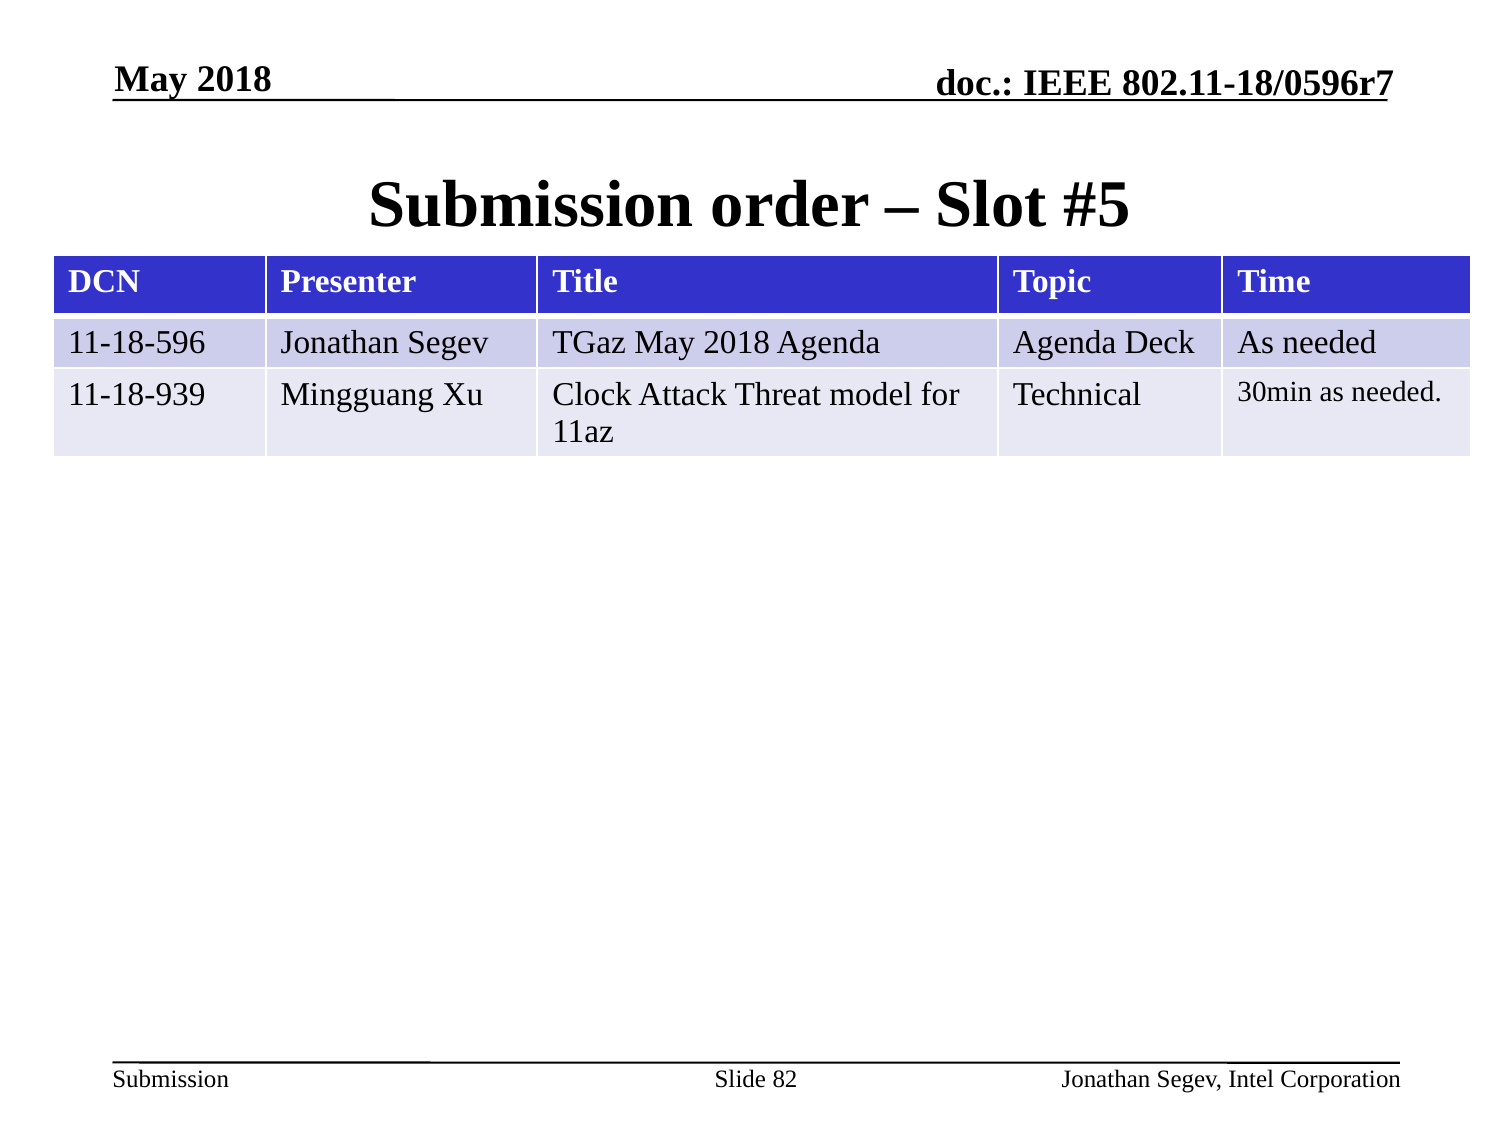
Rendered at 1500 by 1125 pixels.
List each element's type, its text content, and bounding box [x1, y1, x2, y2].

table_cell Jonathan Segev [267, 319, 536, 367]
slide_number Slide 82 [712, 1061, 800, 1123]
table_cell Clock Attack Threat model for 11az [538, 369, 997, 456]
table_cell 11-18-939 [54, 369, 265, 456]
table_header Title [538, 256, 997, 313]
table_cell Mingguang Xu [267, 369, 536, 456]
table_cell 30min as needed. [1223, 369, 1470, 456]
title Submission order – Slot #5 [112, 112, 1388, 254]
table_header Presenter [267, 256, 536, 313]
table_cell TGaz May 2018 Agenda [538, 319, 997, 367]
table_header Topic [999, 256, 1221, 313]
table_cell Agenda Deck [999, 319, 1221, 367]
table_cell Technical [999, 369, 1221, 456]
table_cell 11-18-596 [54, 319, 265, 367]
footer Jonathan Segev, Intel Corporation [878, 1061, 1402, 1093]
table_cell As needed [1223, 319, 1470, 367]
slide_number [114, 54, 423, 100]
table_header Time [1223, 256, 1470, 313]
table_header DCN [54, 256, 265, 313]
